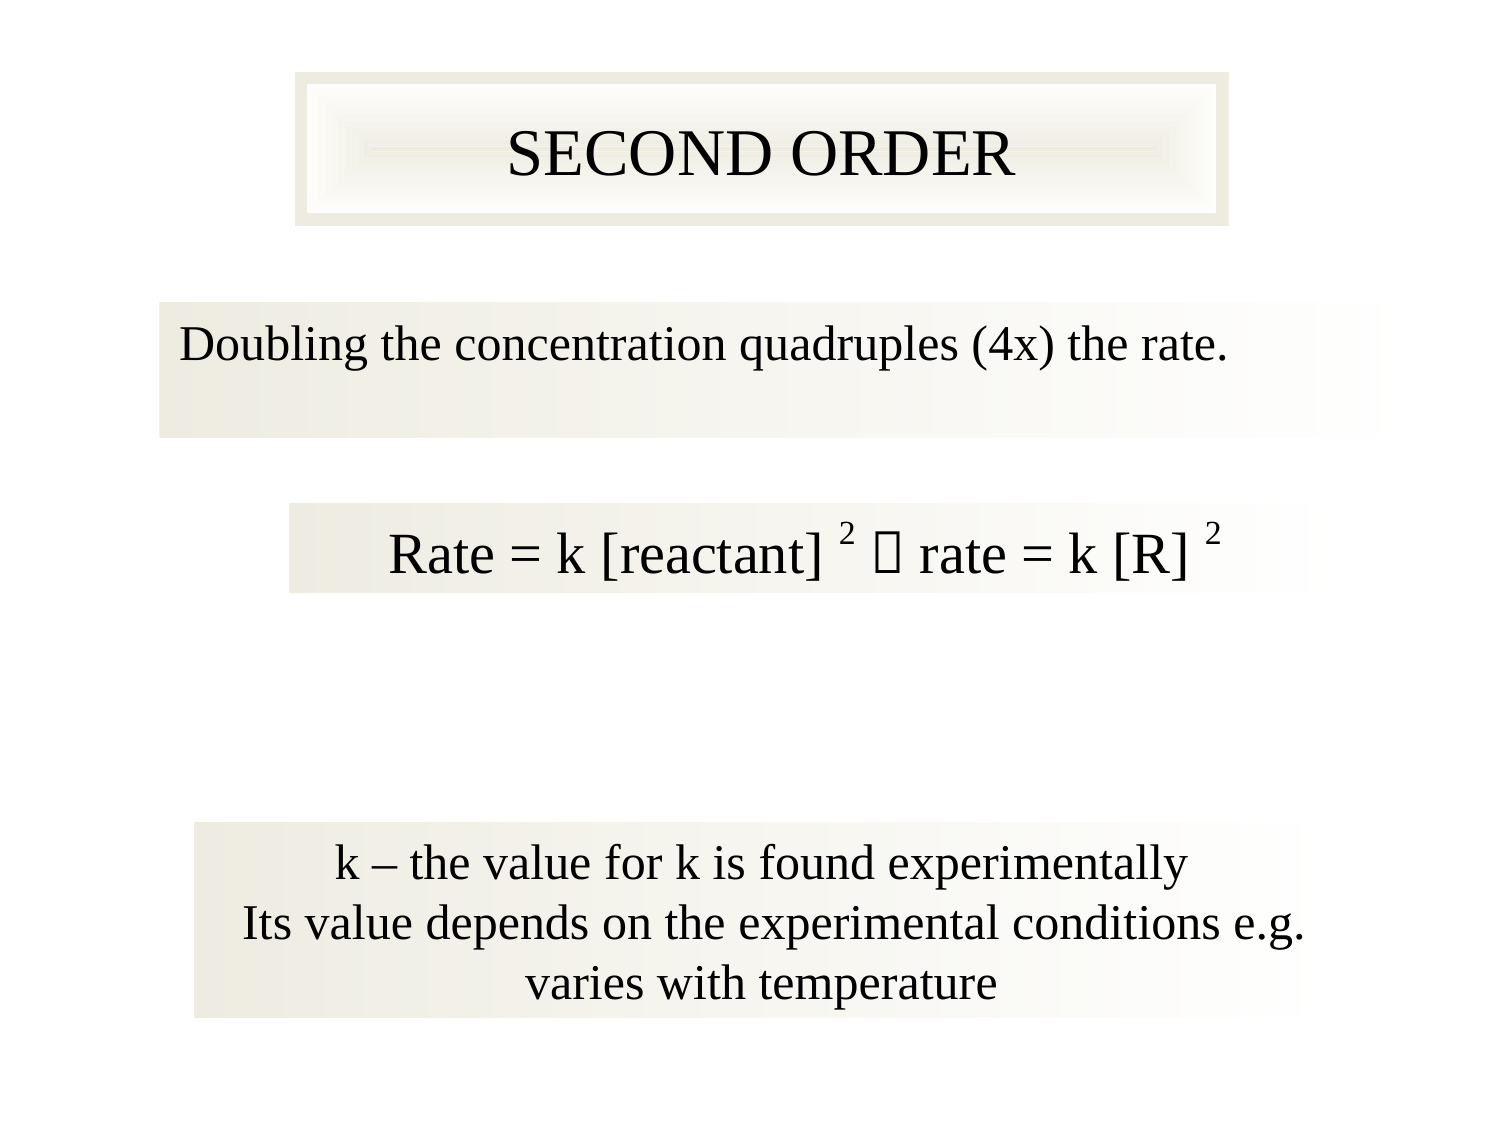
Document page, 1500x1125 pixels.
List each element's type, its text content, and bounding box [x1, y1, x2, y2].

text_box k – the value for k is found experimentally Its value depends on the experimental conditions e.g. varies with temperature [194, 822, 1329, 1018]
text_box SECOND ORDER [301, 78, 1223, 220]
text_box Rate = k [reactant] 2  rate = k [R] 2 [289, 503, 1336, 593]
text_box Doubling the concentration quadruples (4x) the rate. [159, 302, 1412, 438]
